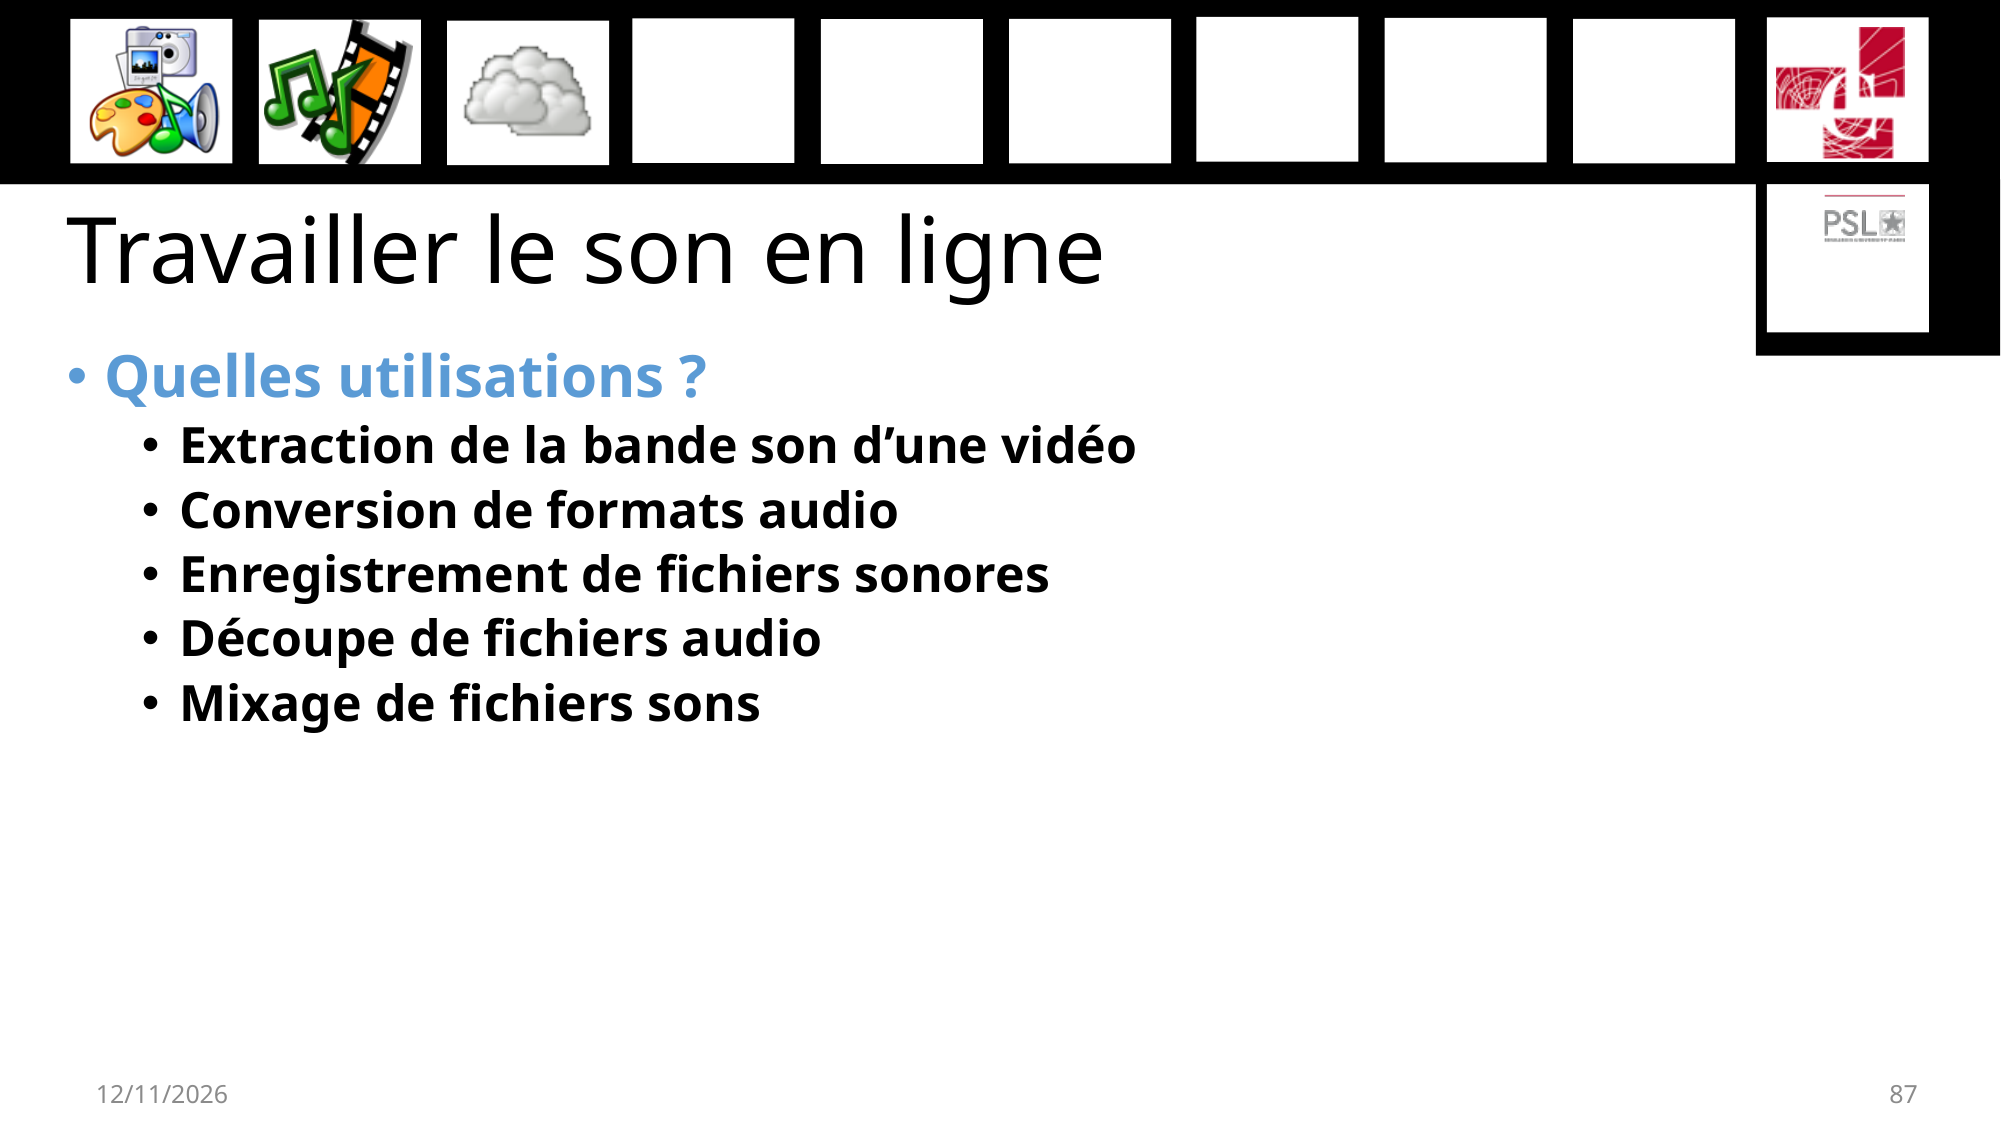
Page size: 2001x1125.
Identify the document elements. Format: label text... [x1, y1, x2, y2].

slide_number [80, 1065, 531, 1125]
picture [84, 19, 227, 162]
title Travailler le son en ligne [51, 184, 1965, 323]
slide_number 87 [1482, 1065, 1933, 1125]
picture [1776, 27, 1905, 184]
picture [264, 19, 413, 169]
picture [459, 41, 598, 146]
list Quelles utilisations ? Extraction de la bande son d’une vidéo Conversion de formats audio Enregistrement de fichiers sonores Découpe de fichiers audio Mixage de fichiers sons [51, 339, 1965, 804]
